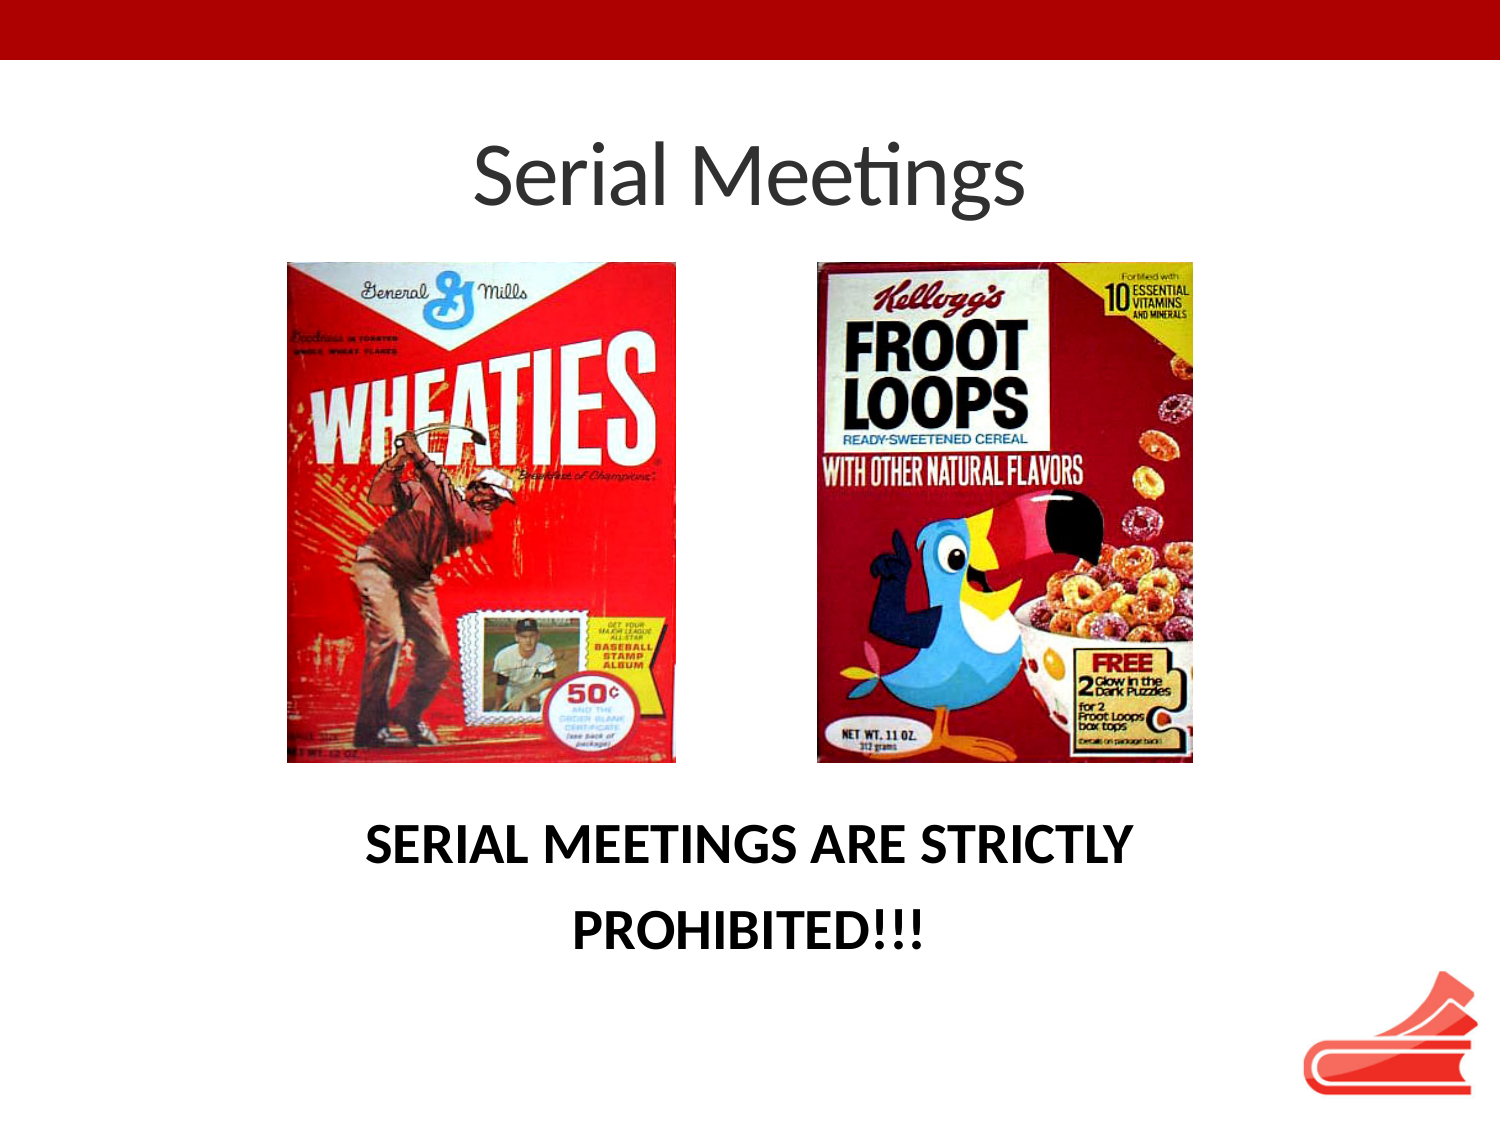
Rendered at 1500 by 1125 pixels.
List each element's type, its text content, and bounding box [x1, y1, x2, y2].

text_box SERIAL MEETINGS ARE STRICTLY [268, 797, 1232, 883]
picture [817, 262, 1193, 763]
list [287, 262, 676, 763]
title Serial Meetings [75, 87, 1425, 250]
picture [1292, 957, 1489, 1106]
text_box PROHIBITED!!! [362, 883, 1138, 969]
